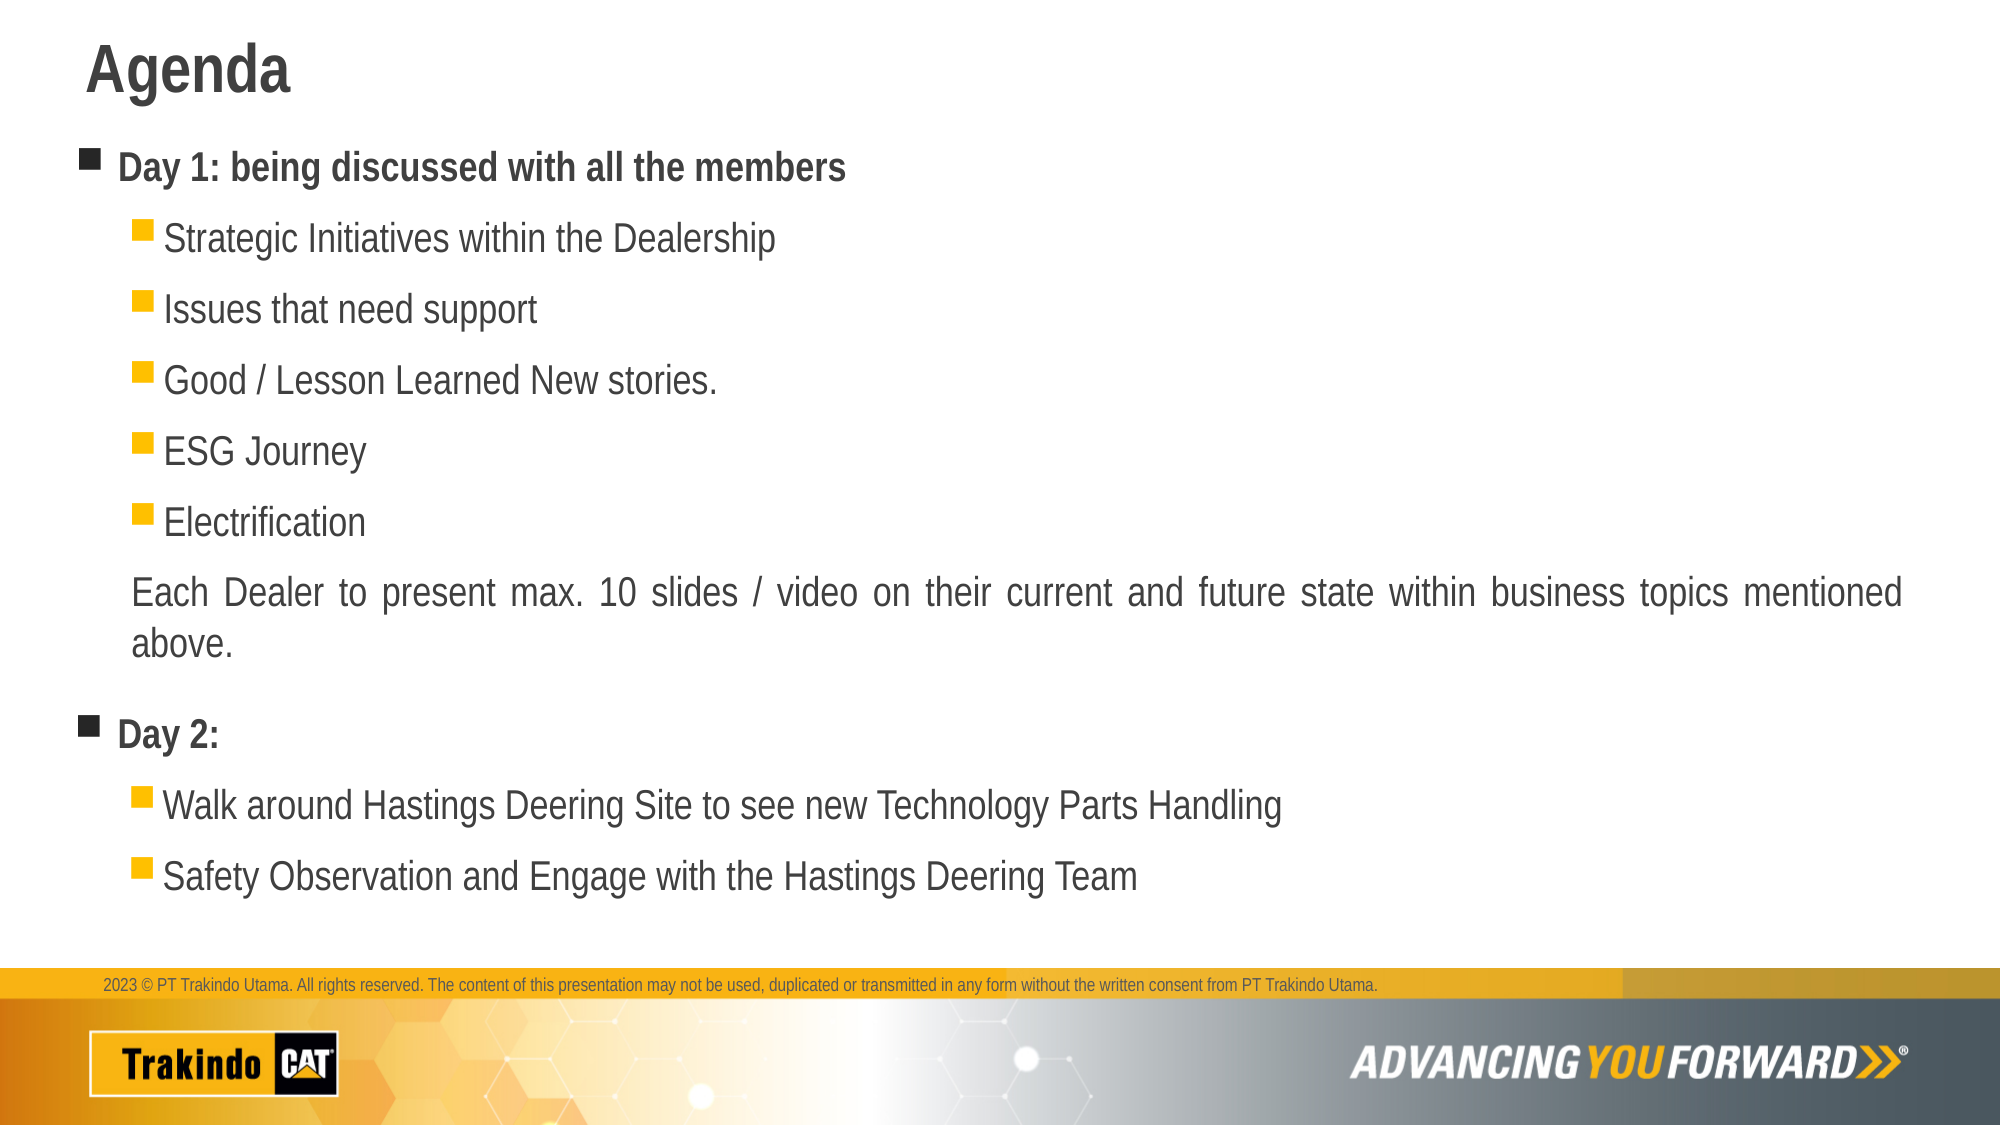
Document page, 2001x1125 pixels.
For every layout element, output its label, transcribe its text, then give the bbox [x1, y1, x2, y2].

list Day 1: being discussed with all the members Strategic Initiatives within the Dealership Issues that need support Good / Lesson Learned New stories. ESG Journey Electrification Each Dealer to present max. 10 slides / video on their current and future state within business topics mentioned above. [60, 127, 1919, 695]
title Agenda [70, 17, 2000, 115]
picture [0, 968, 2000, 1125]
text_box Day 2: Walk around Hastings Deering Site to see new Technology Parts Handling Safety Observation and Engage with the Hastings Deering Team [59, 694, 1918, 924]
